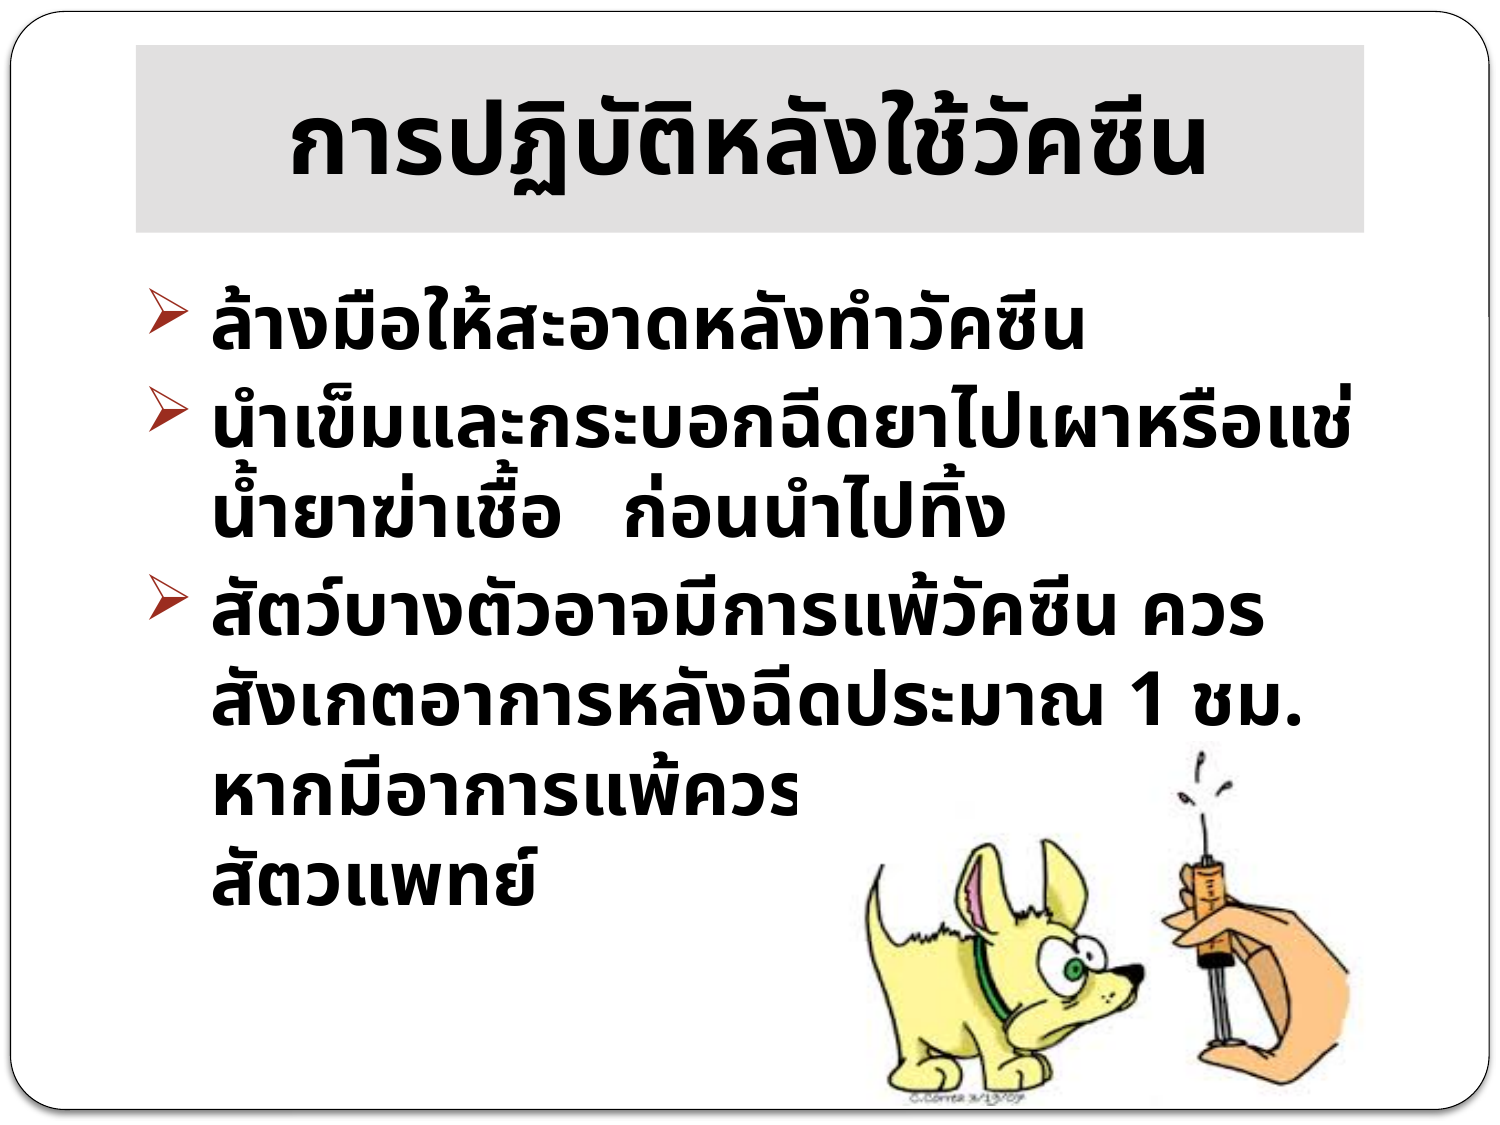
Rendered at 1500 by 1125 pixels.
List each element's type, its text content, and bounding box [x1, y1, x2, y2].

title การปฏิบัติหลังใช้วัคซีน [135, 45, 1365, 233]
list ล้างมือให้สะอาดหลังทำวัคซีน นำเข็มและกระบอกฉีดยาไปเผาหรือแช่น้ำยาฆ่าเชื้อ ก่อนนำไปทิ้ง สัตว์บางตัวอาจมีการแพ้วัคซีน ควรสังเกตอาการหลังฉีดประมาณ 1 ชม. หากมีอาการแพ้ควรรีบนำสัตว์ไปพบ สัตวแพทย์ [76, 267, 1388, 1000]
picture [796, 741, 1389, 1107]
